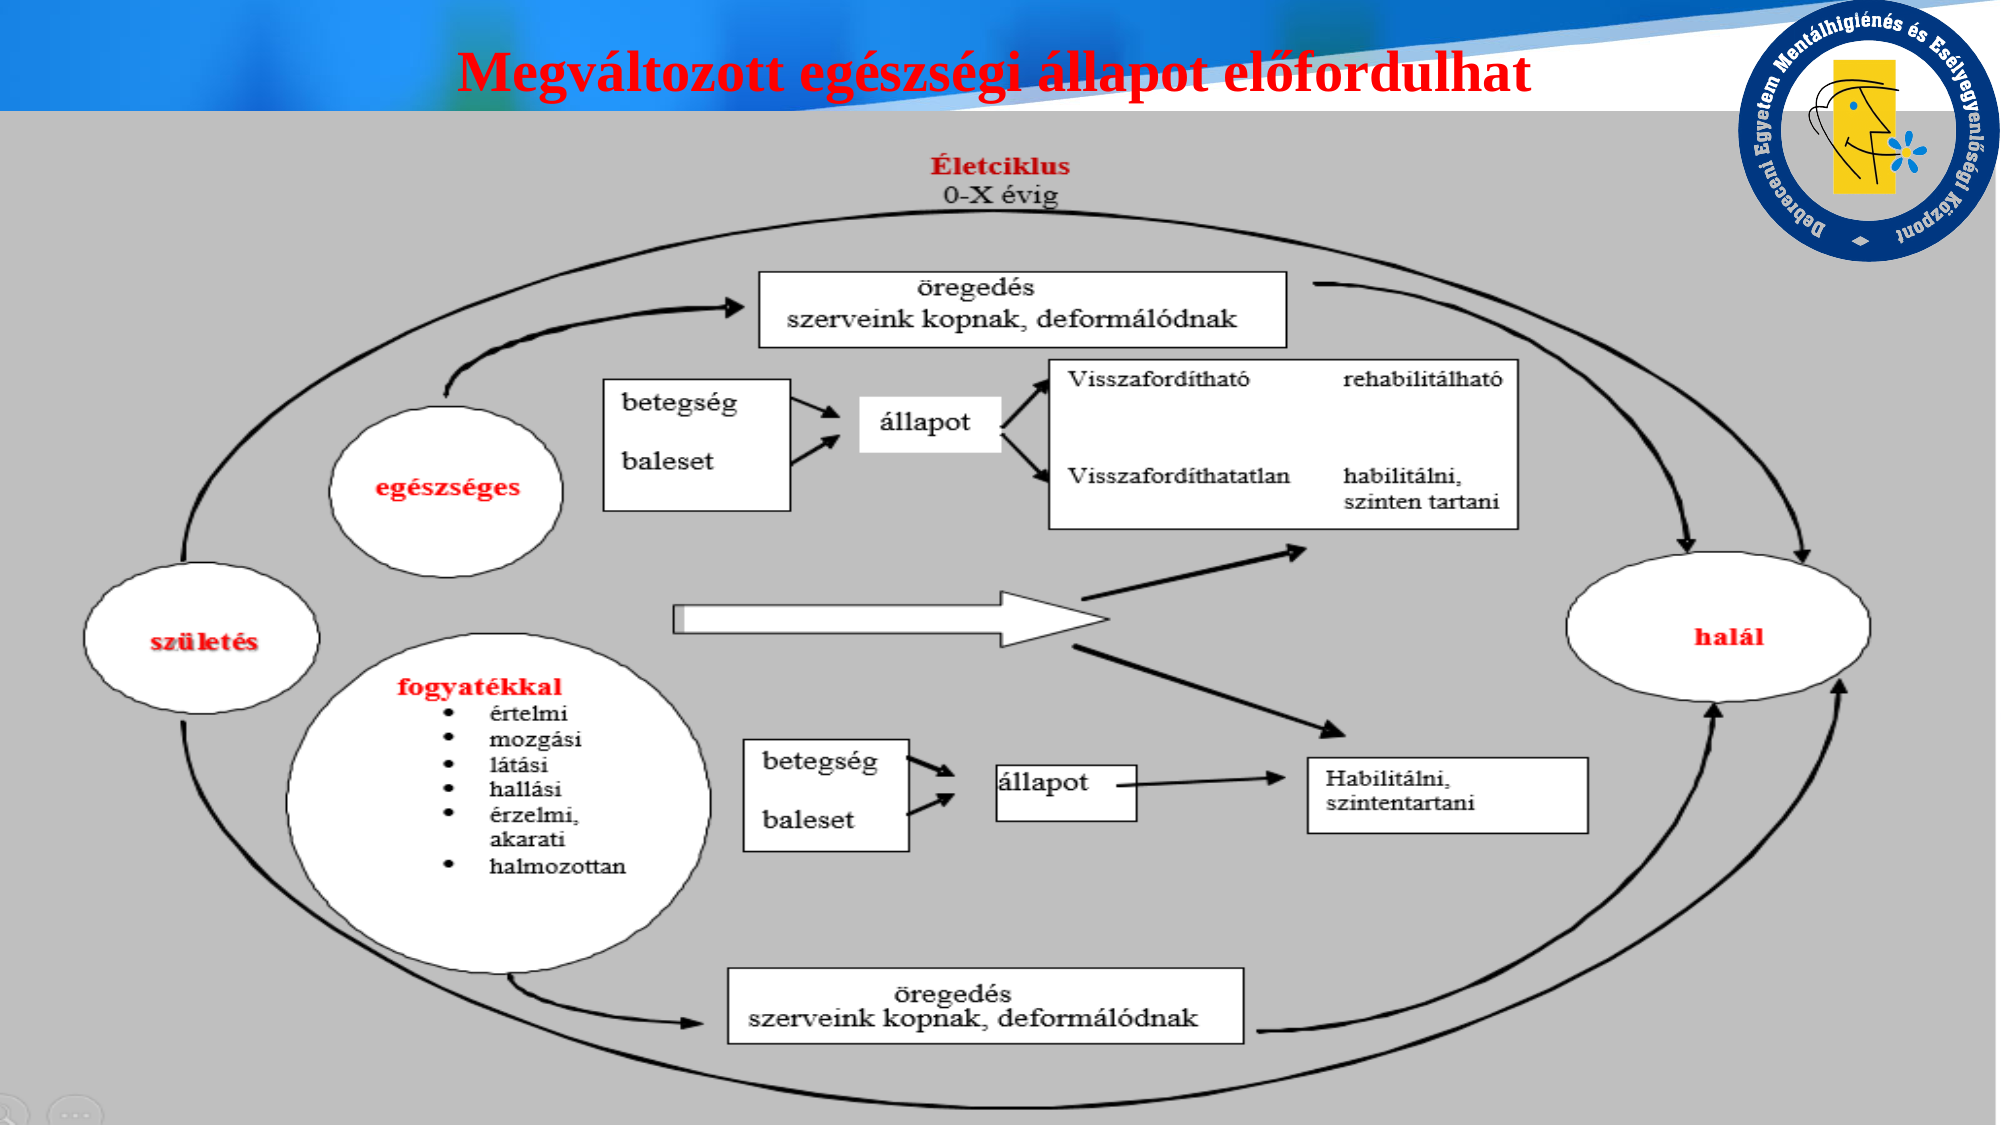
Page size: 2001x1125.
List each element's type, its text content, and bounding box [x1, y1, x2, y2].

text_box Megváltozott egészségi állapot előfordulhat [249, 26, 1732, 109]
picture [0, 0, 2001, 1125]
